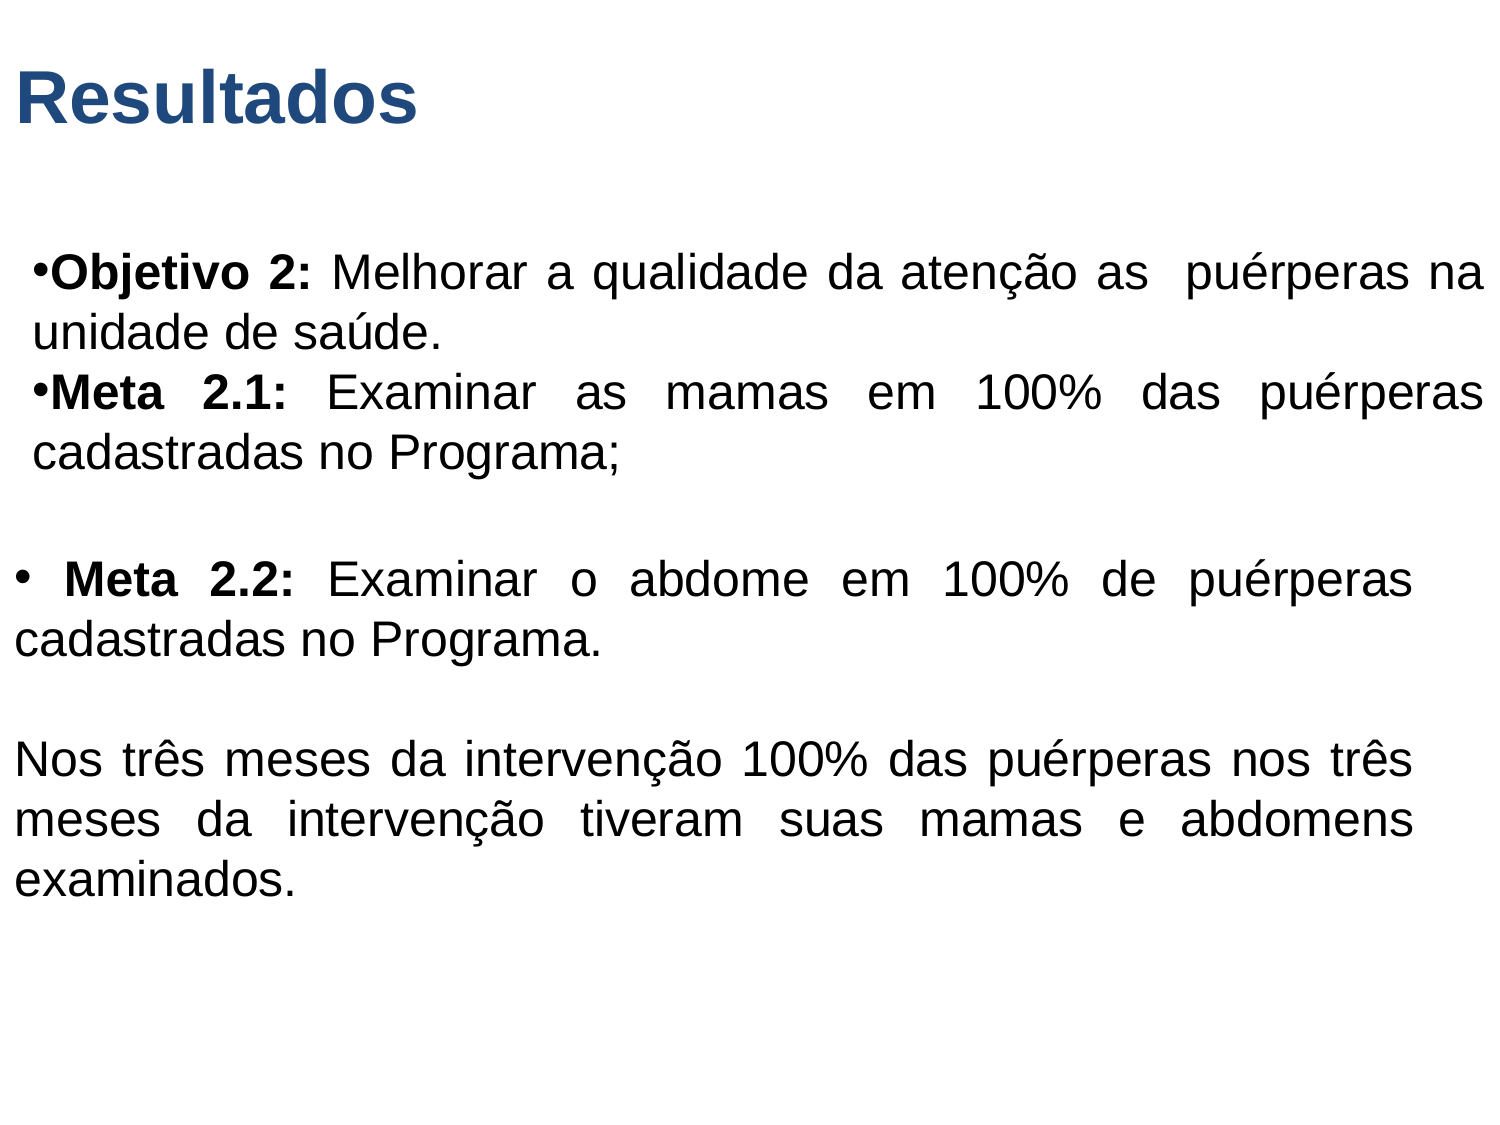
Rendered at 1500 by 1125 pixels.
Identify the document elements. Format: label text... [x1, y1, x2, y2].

text_box Meta 2.2: Examinar o abdome em 100% de puérperas cadastradas no Programa. Nos três meses da intervenção 100% das puérperas nos três meses da intervenção tiveram suas mamas e abdomens examinados. [0, 538, 1430, 914]
list Objetivo 2: Melhorar a qualidade da atenção as puérperas na unidade de saúde. Meta 2.1: Examinar as mamas em 100% das puérperas cadastradas no Programa; [0, 231, 1500, 516]
title Resultados [0, 0, 1351, 188]
